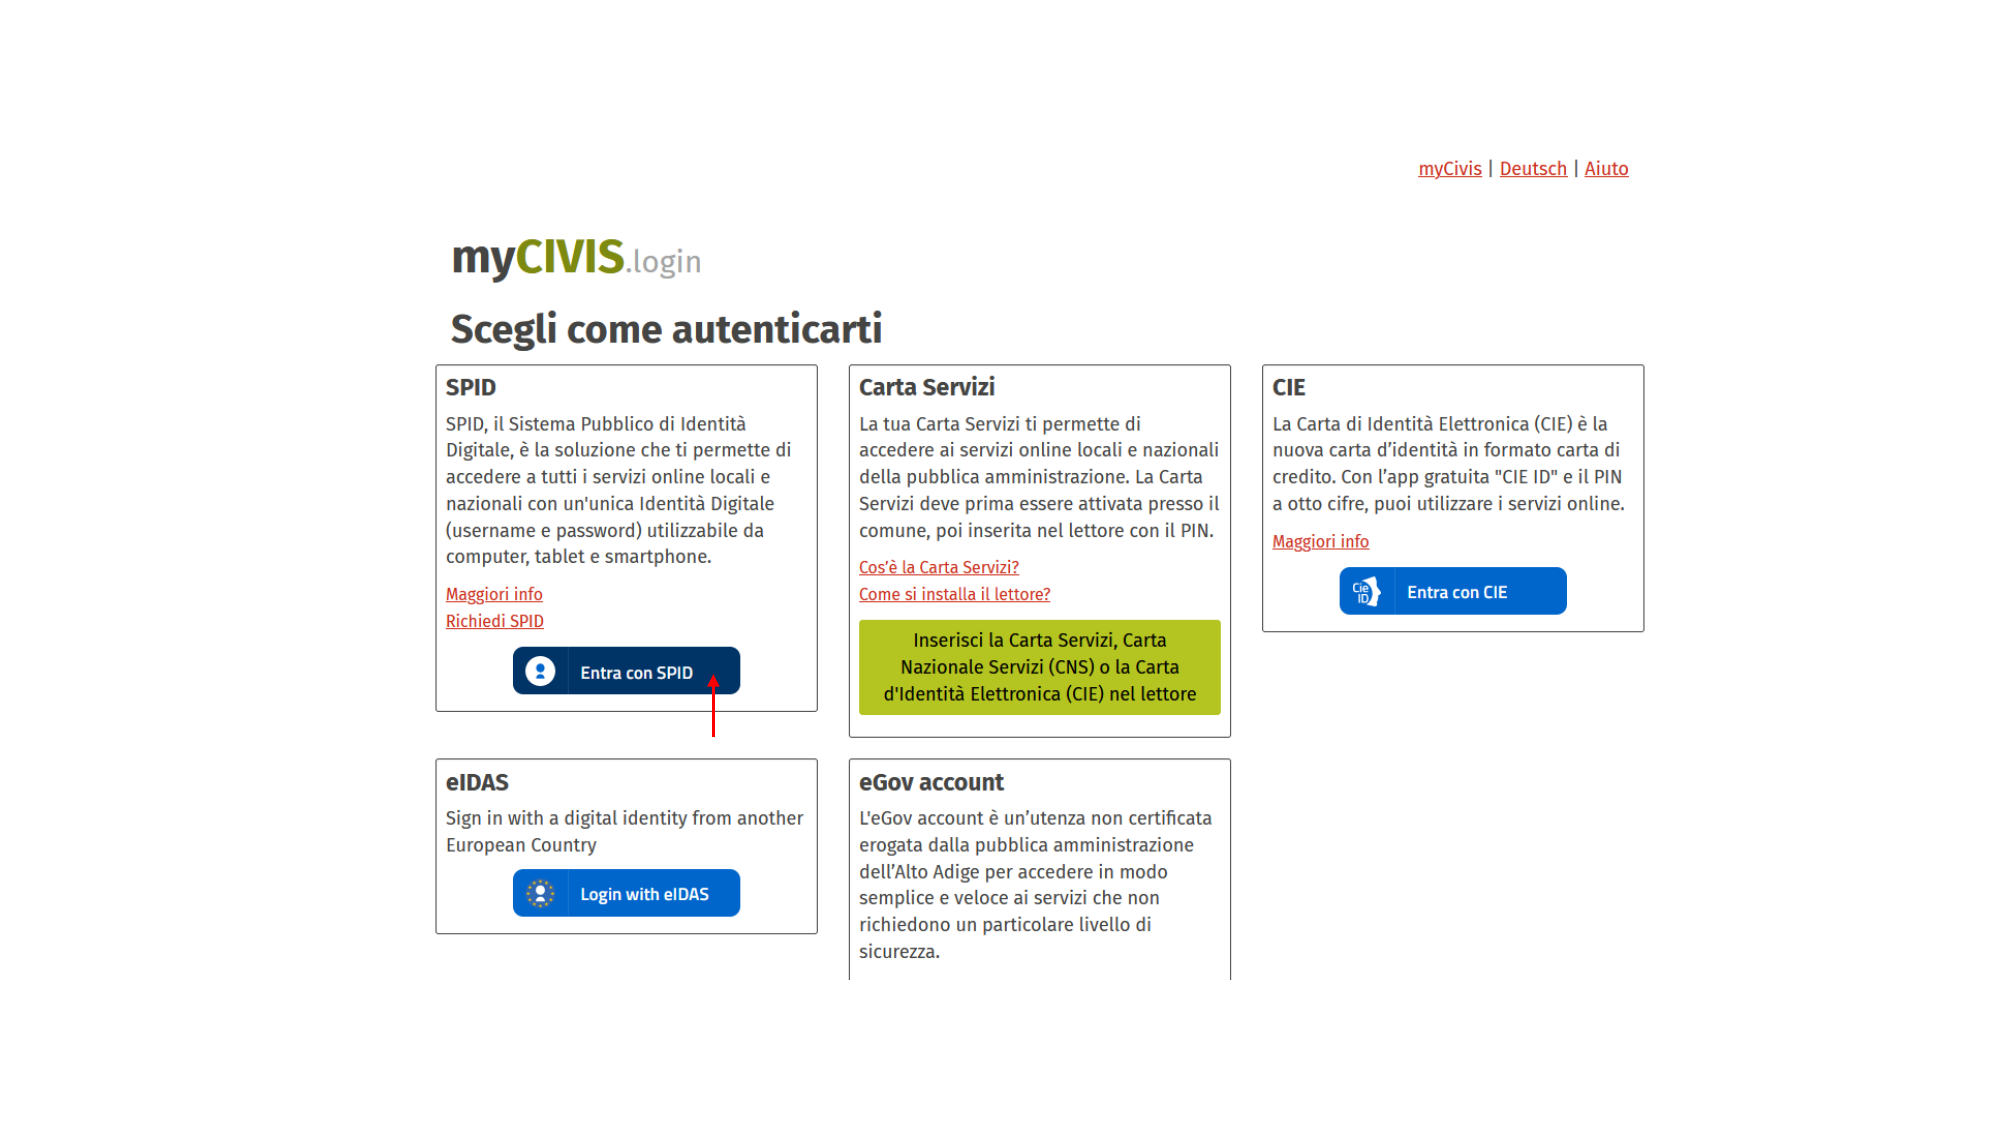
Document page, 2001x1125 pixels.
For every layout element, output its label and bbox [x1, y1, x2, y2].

picture [289, 145, 1711, 980]
